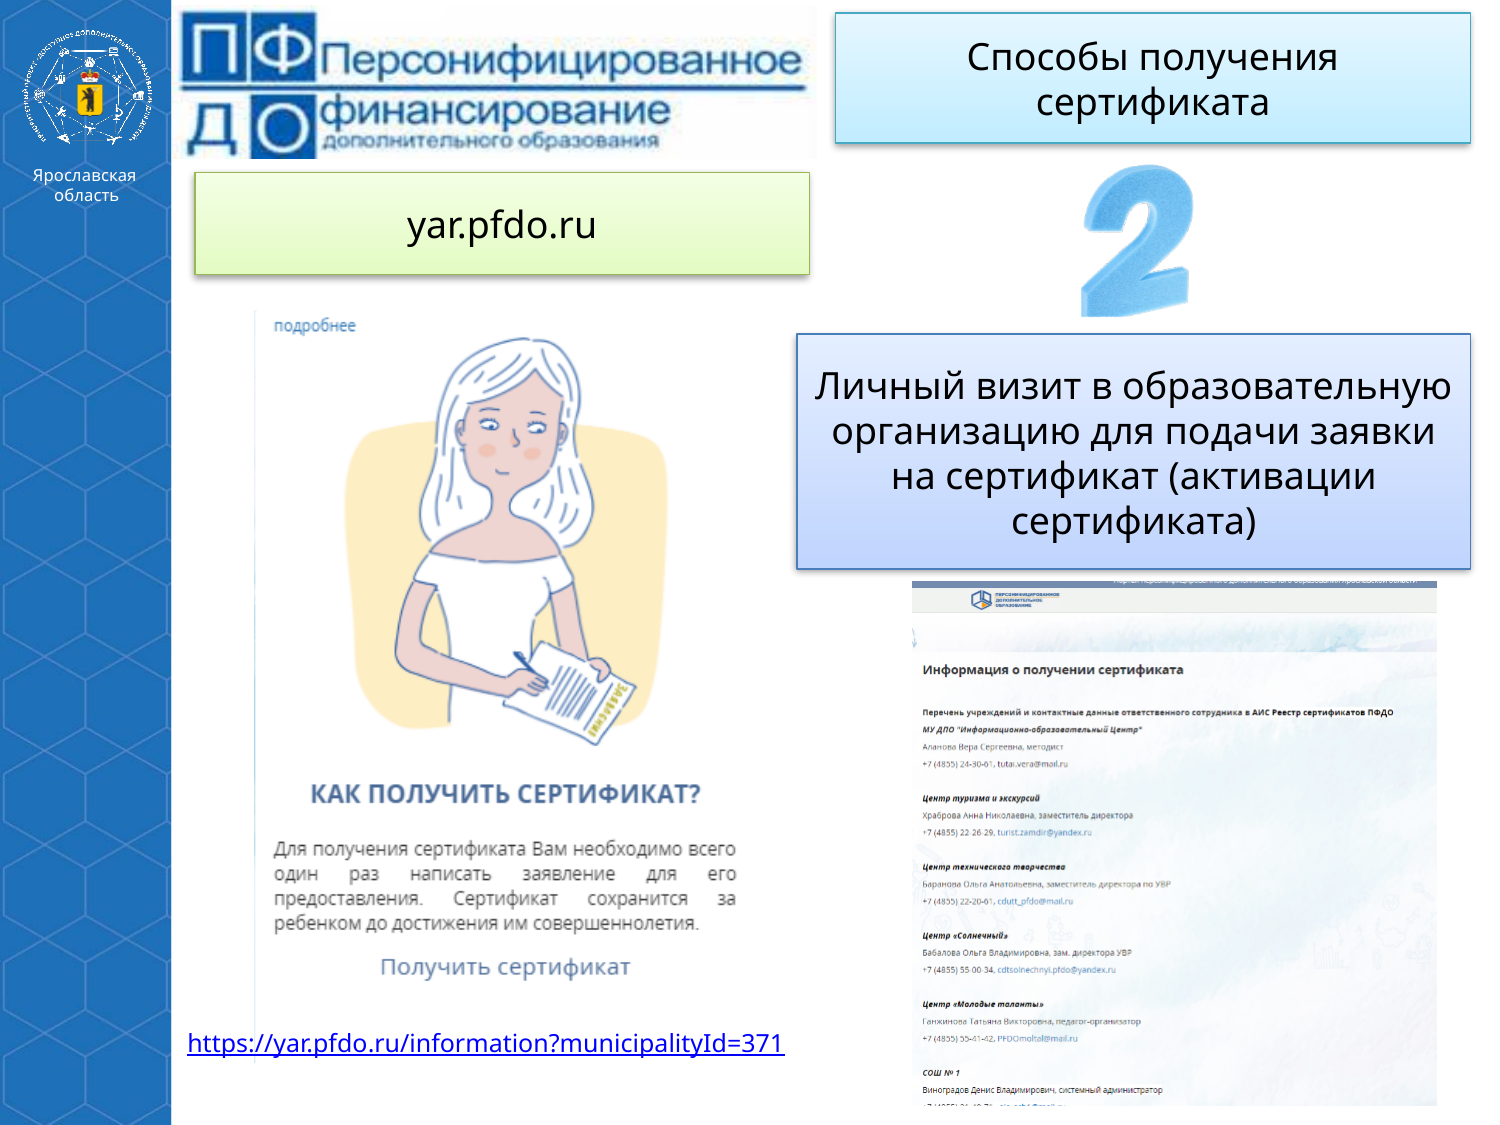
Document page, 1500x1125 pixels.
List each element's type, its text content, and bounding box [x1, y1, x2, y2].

picture [253, 310, 751, 1063]
picture [0, 0, 836, 1125]
picture [1044, 154, 1224, 335]
text_box yar.pfdo.ru [194, 172, 810, 275]
text_box Личный визит в образовательную организацию для подачи заявки на сертификат (активации сертификата) [796, 333, 1471, 570]
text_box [1, 30, 173, 225]
text_box https://yar.pfdo.ru/information?municipalityId=371 [172, 1019, 855, 1099]
text_box Способы получения сертификата [841, 12, 1471, 144]
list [912, 581, 1437, 1107]
